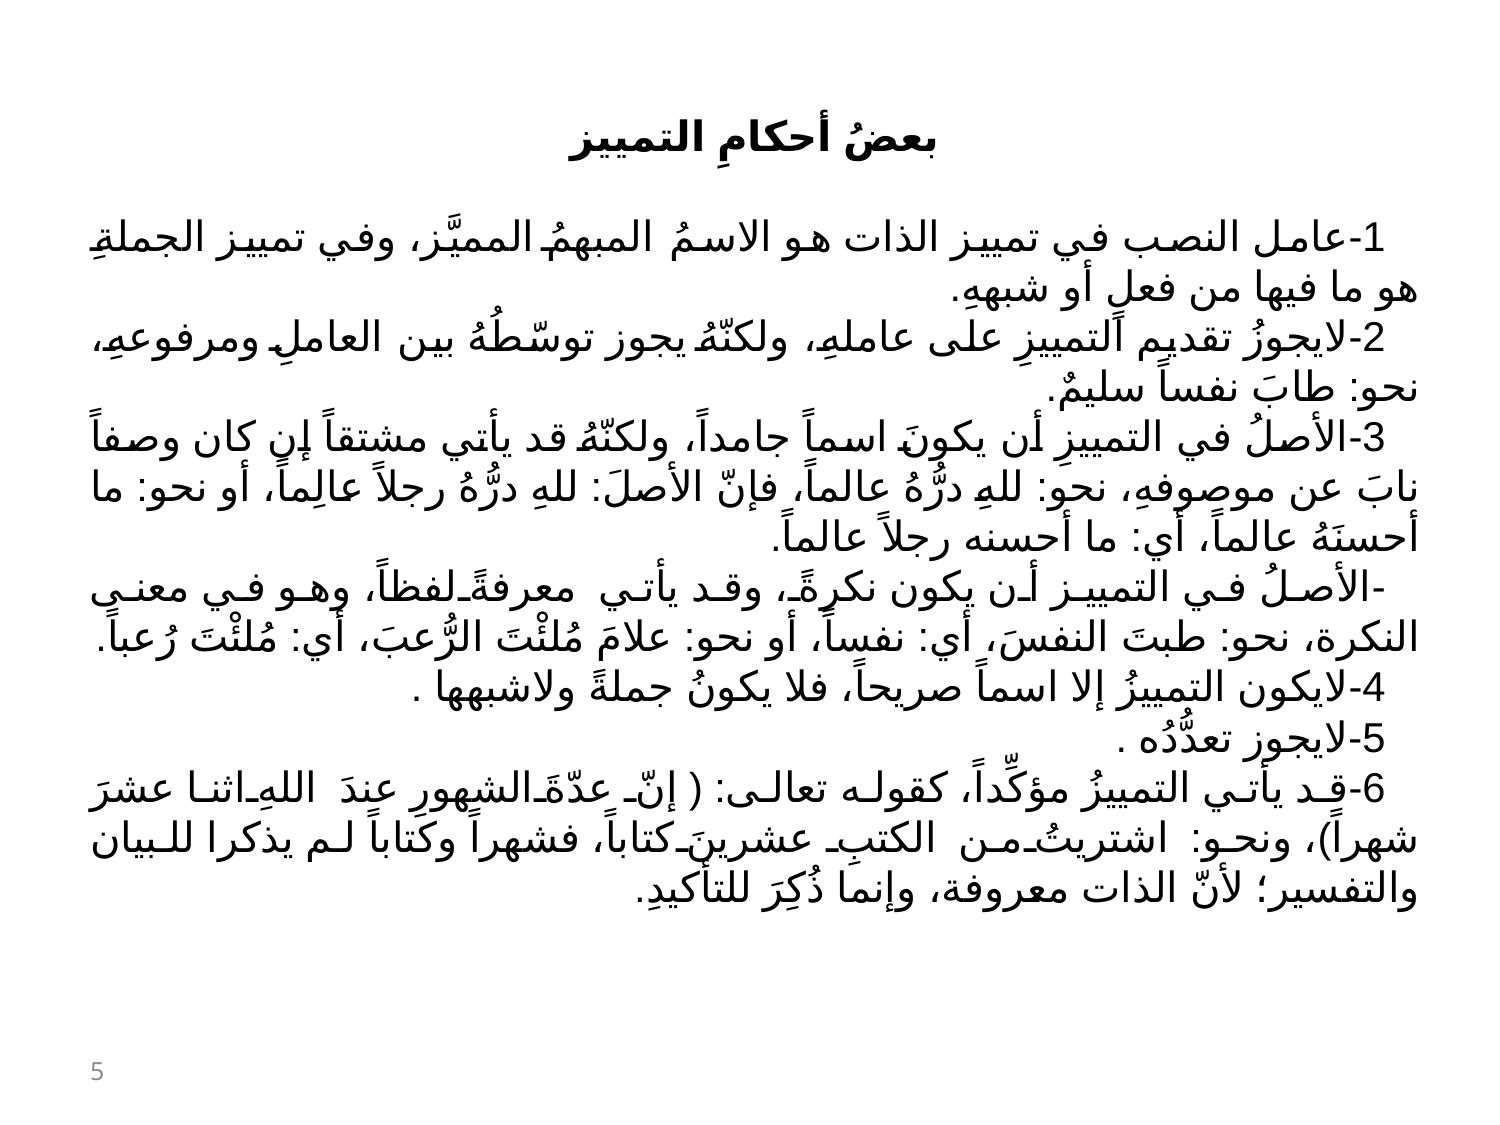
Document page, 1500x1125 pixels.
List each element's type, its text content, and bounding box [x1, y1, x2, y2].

slide_number 5 [75, 1042, 425, 1103]
list بعضُ أحكامِ التمييز 1-عامل النصب في تمييز الذات هو الاسمُ المبهمُ المميَّز، وفي تمييز الجملةِ هو ما فيها من فعلٍ أو شبههِ. 2-لايجوزُ تقديم التمييزِ على عاملهِ، ولكنّهُ يجوز توسّطُهُ بين العاملِ ومرفوعهِ، نحو: طابَ نفساً سليمٌ. 3-الأصلُ في التمييزِ أن يكونَ اسماً جامداً، ولكنّهُ قد يأتي مشتقاً إن كان وصفاً نابَ عن موصوفهِ، نحو: للهِ درُّهُ عالماً، فإنّ الأصلَ: للهِ درُّهُ رجلاً عالِماً، أو نحو: ما أحسنَهُ عالماً، أي: ما أحسنه رجلاً عالماً. -الأصلُ في التمييز أن يكون نكرةً، وقد يأتي معرفةً لفظاً، وهو في معنى النكرة، نحو: طبتَ النفسَ، أي: نفساً، أو نحو: علامَ مُلئْتَ الرُّعبَ، أي: مُلئْتَ رُعباً. 4-لايكون التمييزُ إلا اسماً صريحاً، فلا يكونُ جملةً ولاشبهها . 5-لايجوز تعدُّدُه . 6-قد يأتي التمييزُ مؤكِّداً، كقوله تعالى: (إنّ عدّةَ الشهورِ عندَ اللهِ اثنا عشرَ شهراً)، ونحو: اشتريتُ من الكتبِ عشرينَ كتاباً، فشهراً وكتاباً لم يذكرا للبيان والتفسير؛ لأنّ الذات معروفة، وإنما ذُكِرَ للتأكيدِ. [75, 101, 1436, 1103]
